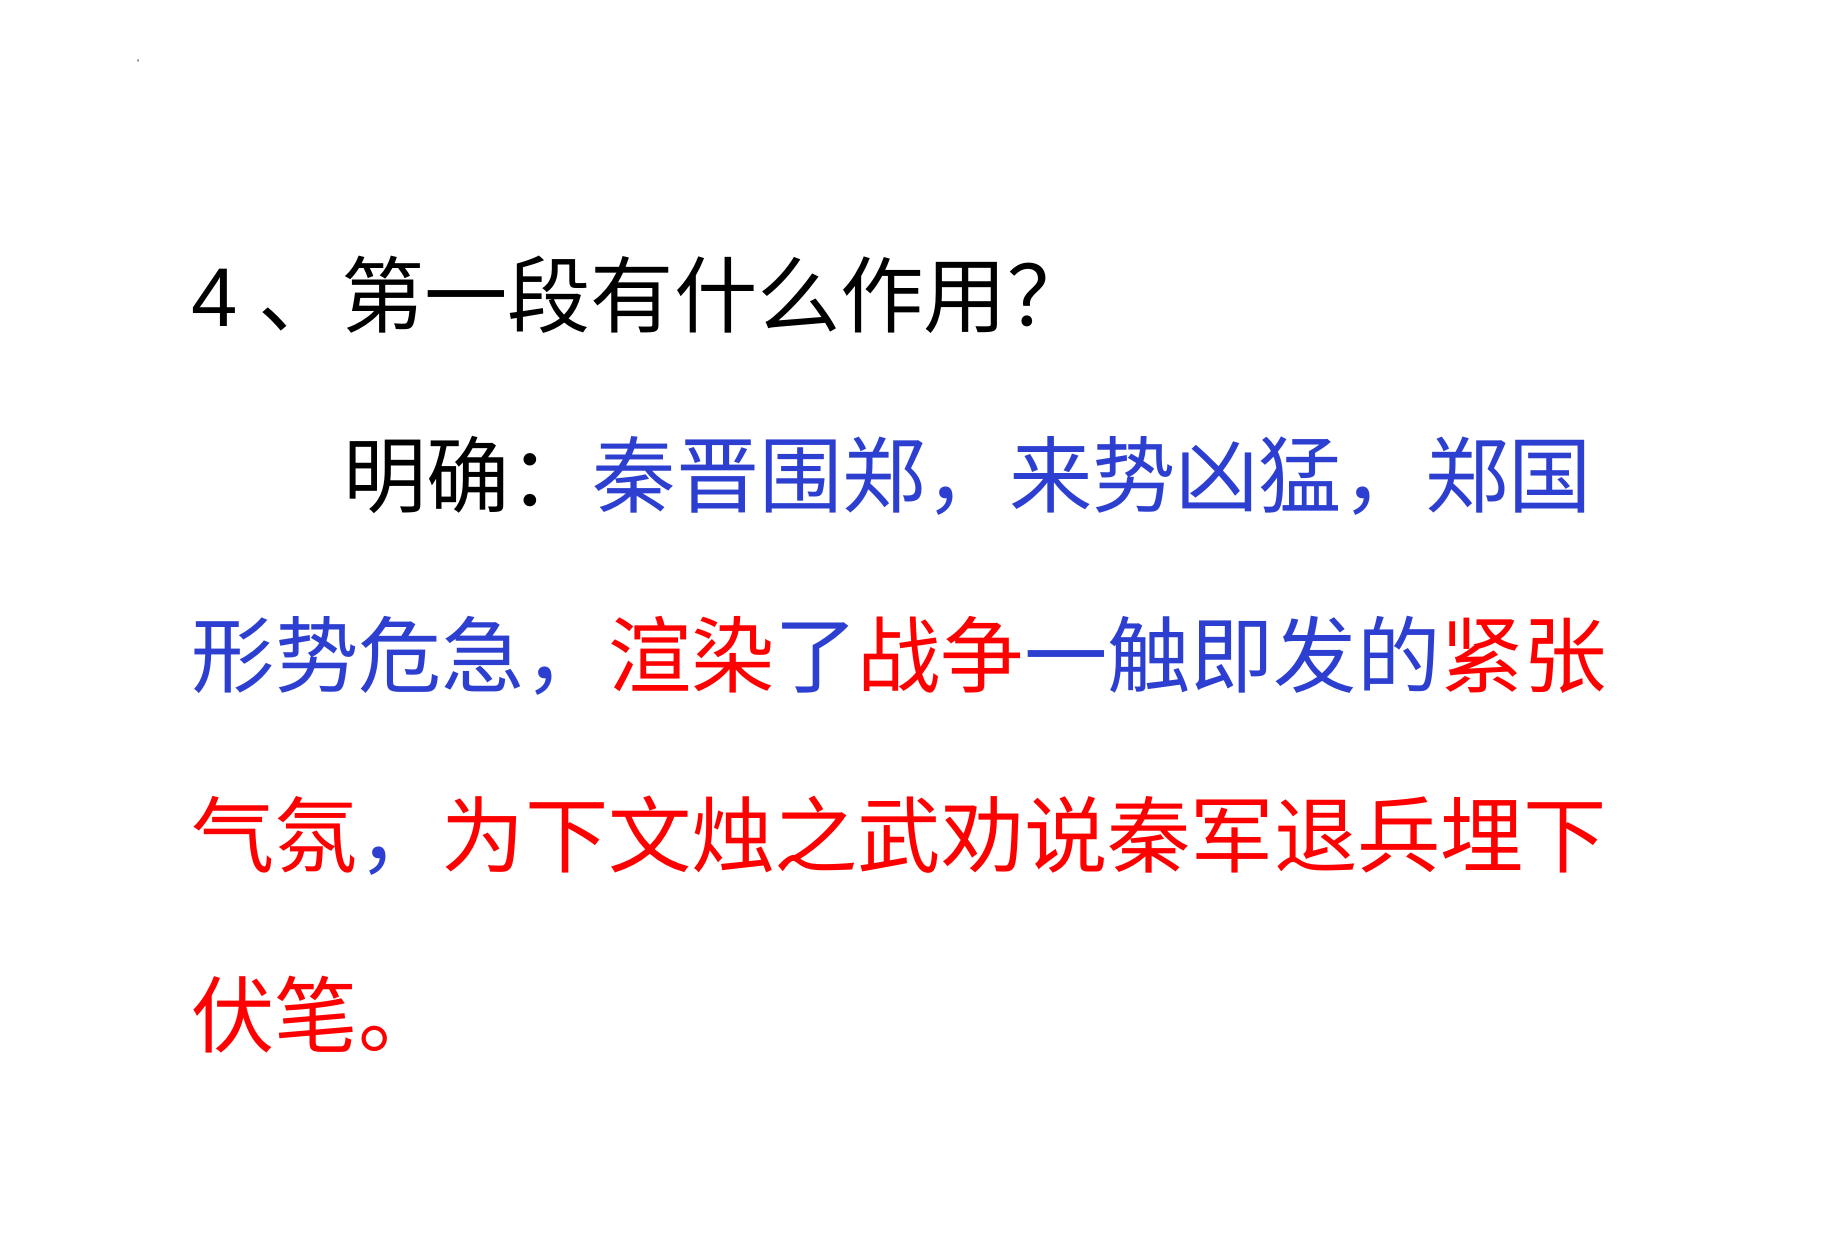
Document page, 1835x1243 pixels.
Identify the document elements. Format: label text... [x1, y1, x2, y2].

text_box 4、第一段有什么作用？ 明确：秦晋围郑，来势凶猛，郑国形势危急，渲染了战争一触即发的紧张气氛，为下文烛之武劝说秦军退兵埋下伏笔。 [177, 155, 1660, 1071]
